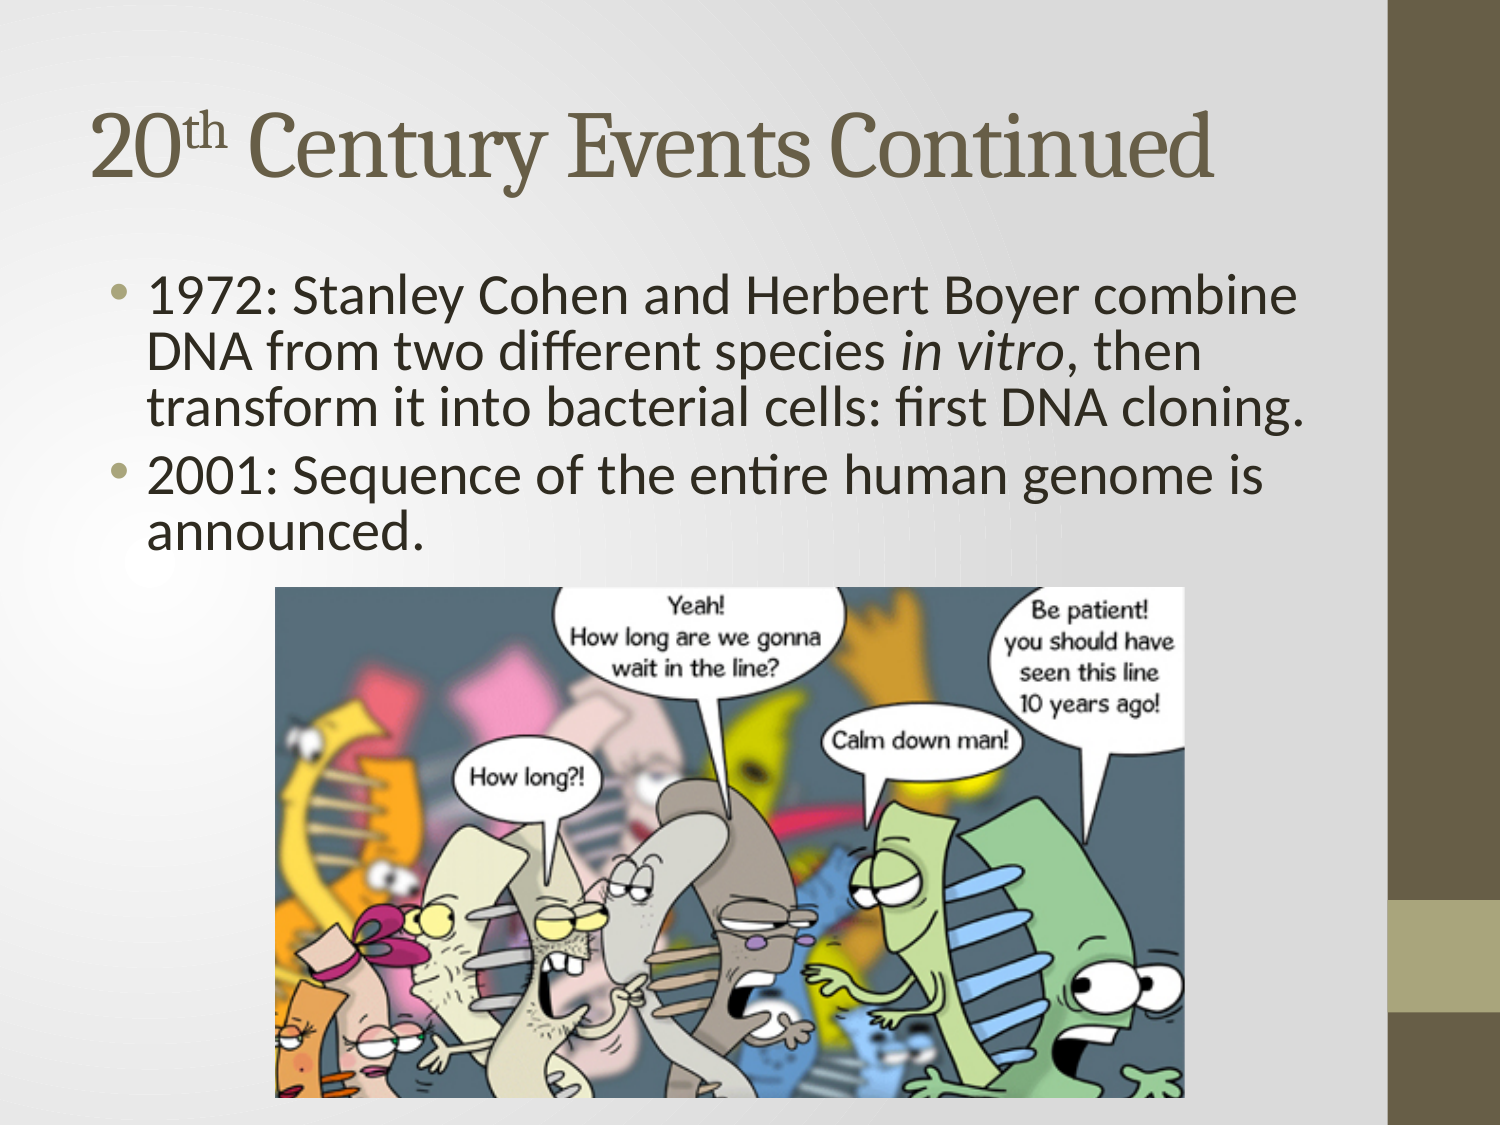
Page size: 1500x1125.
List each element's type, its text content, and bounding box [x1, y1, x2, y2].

list 1972: Stanley Cohen and Herbert Boyer combine DNA from two different species in vitro, then transform it into bacterial cells: first DNA cloning. 2001: Sequence of the entire human genome is announced. [75, 262, 1325, 1050]
title 20th Century Events Continued [75, 45, 1325, 233]
picture [274, 586, 1186, 1098]
